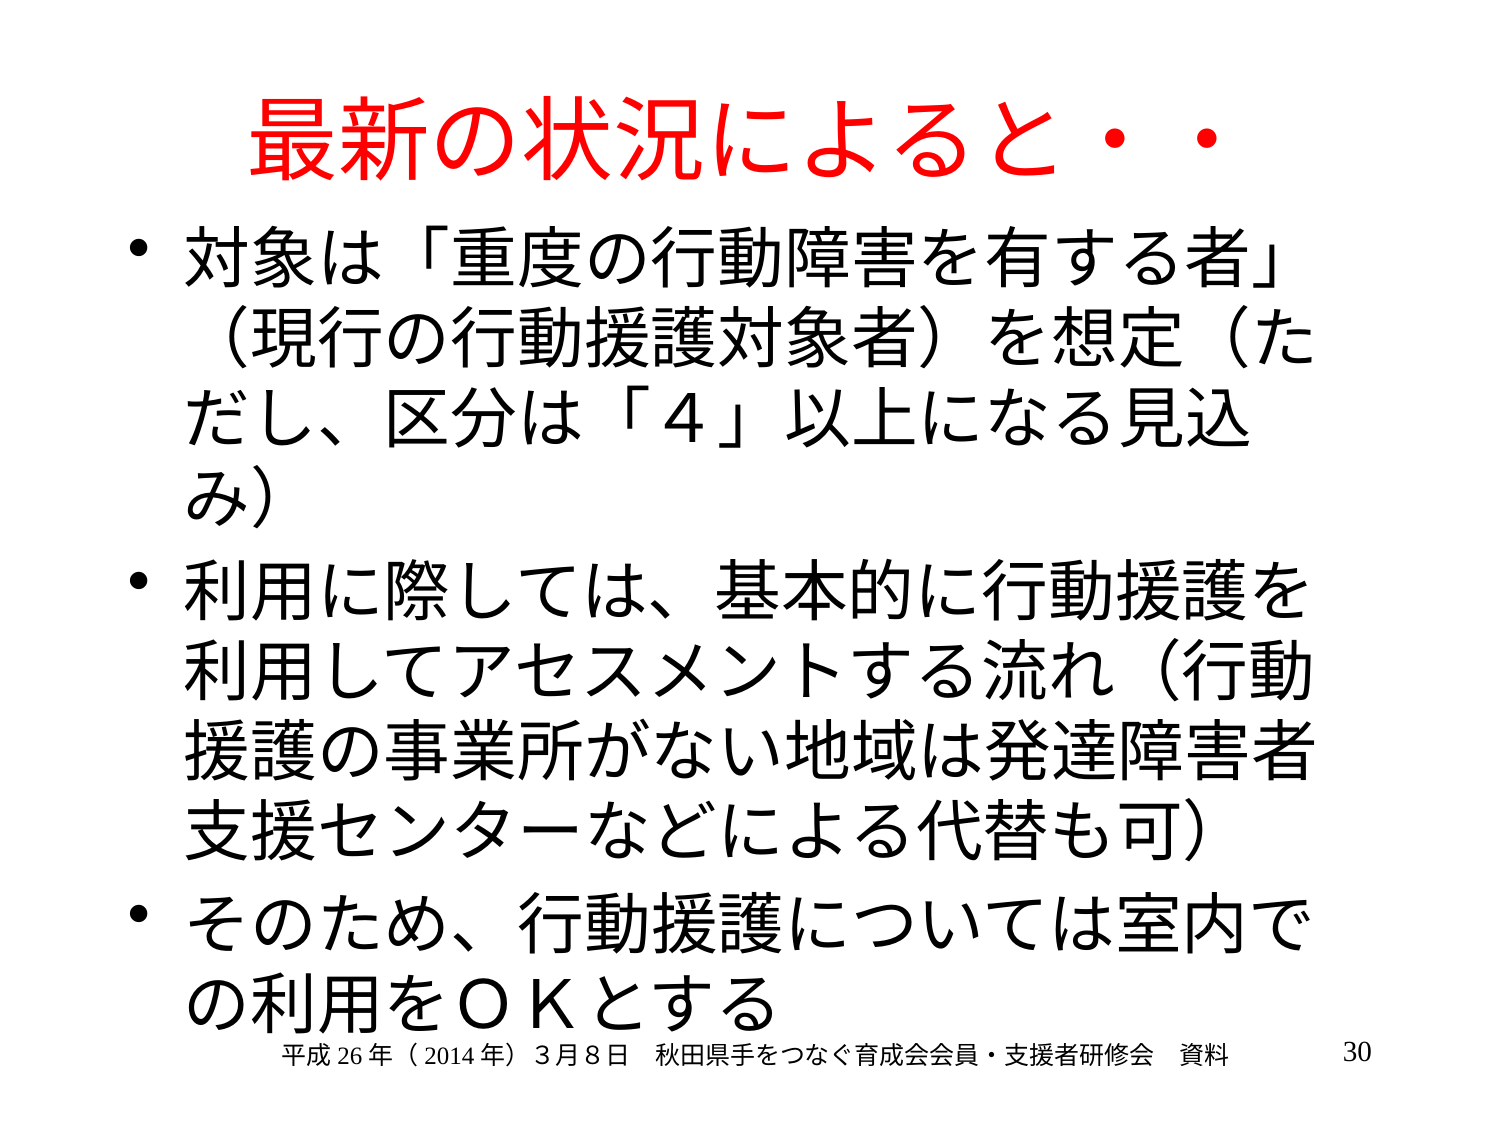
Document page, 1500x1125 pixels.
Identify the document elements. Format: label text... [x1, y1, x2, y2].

slide_number 30 [1074, 1024, 1388, 1101]
title 最新の状況によると・・ [111, 66, 1388, 209]
list 対象は「重度の行動障害を有する者」（現行の行動援護対象者）を想定（ただし、区分は「４」以上になる見込み） 利用に際しては、基本的に行動援護を利用してアセスメントする流れ（行動援護の事業所がない地域は発達障害者支援センターなどによる代替も可） そのため、行動援護については室内での利用をＯＫとする [112, 207, 1388, 1012]
